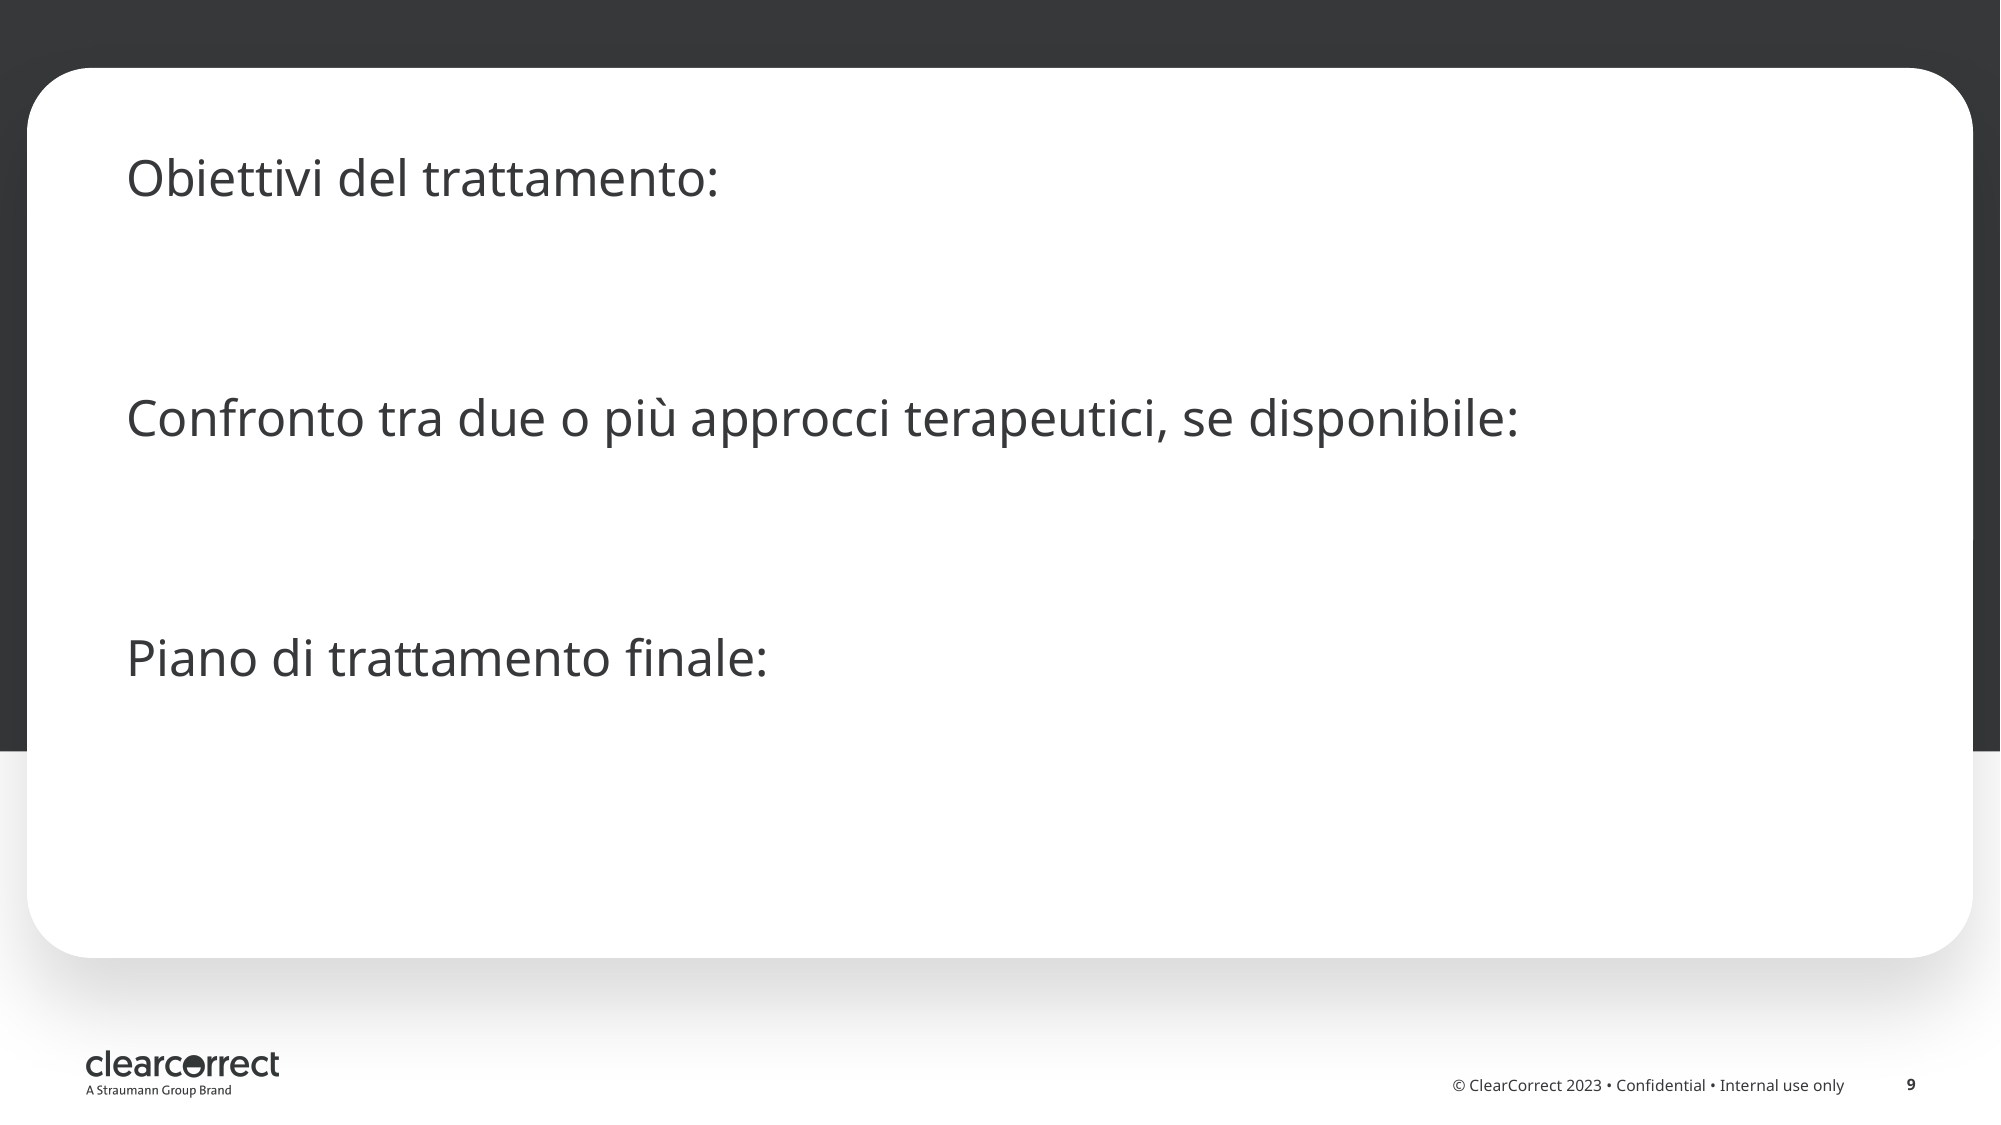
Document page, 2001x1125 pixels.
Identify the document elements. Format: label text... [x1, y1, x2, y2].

text_box Obiettivi del trattamento: Confronto tra due o più approcci terapeutici, se disponibile: Piano di trattamento finale: [126, 146, 1764, 880]
text_box [0, 0, 2000, 159]
slide_number 9 [1862, 1058, 1916, 1097]
text_box [26, 67, 1974, 959]
footer © ClearCorrect 2023 • Confidential • Internal use only [999, 1058, 1845, 1097]
picture [64, 1028, 301, 1120]
